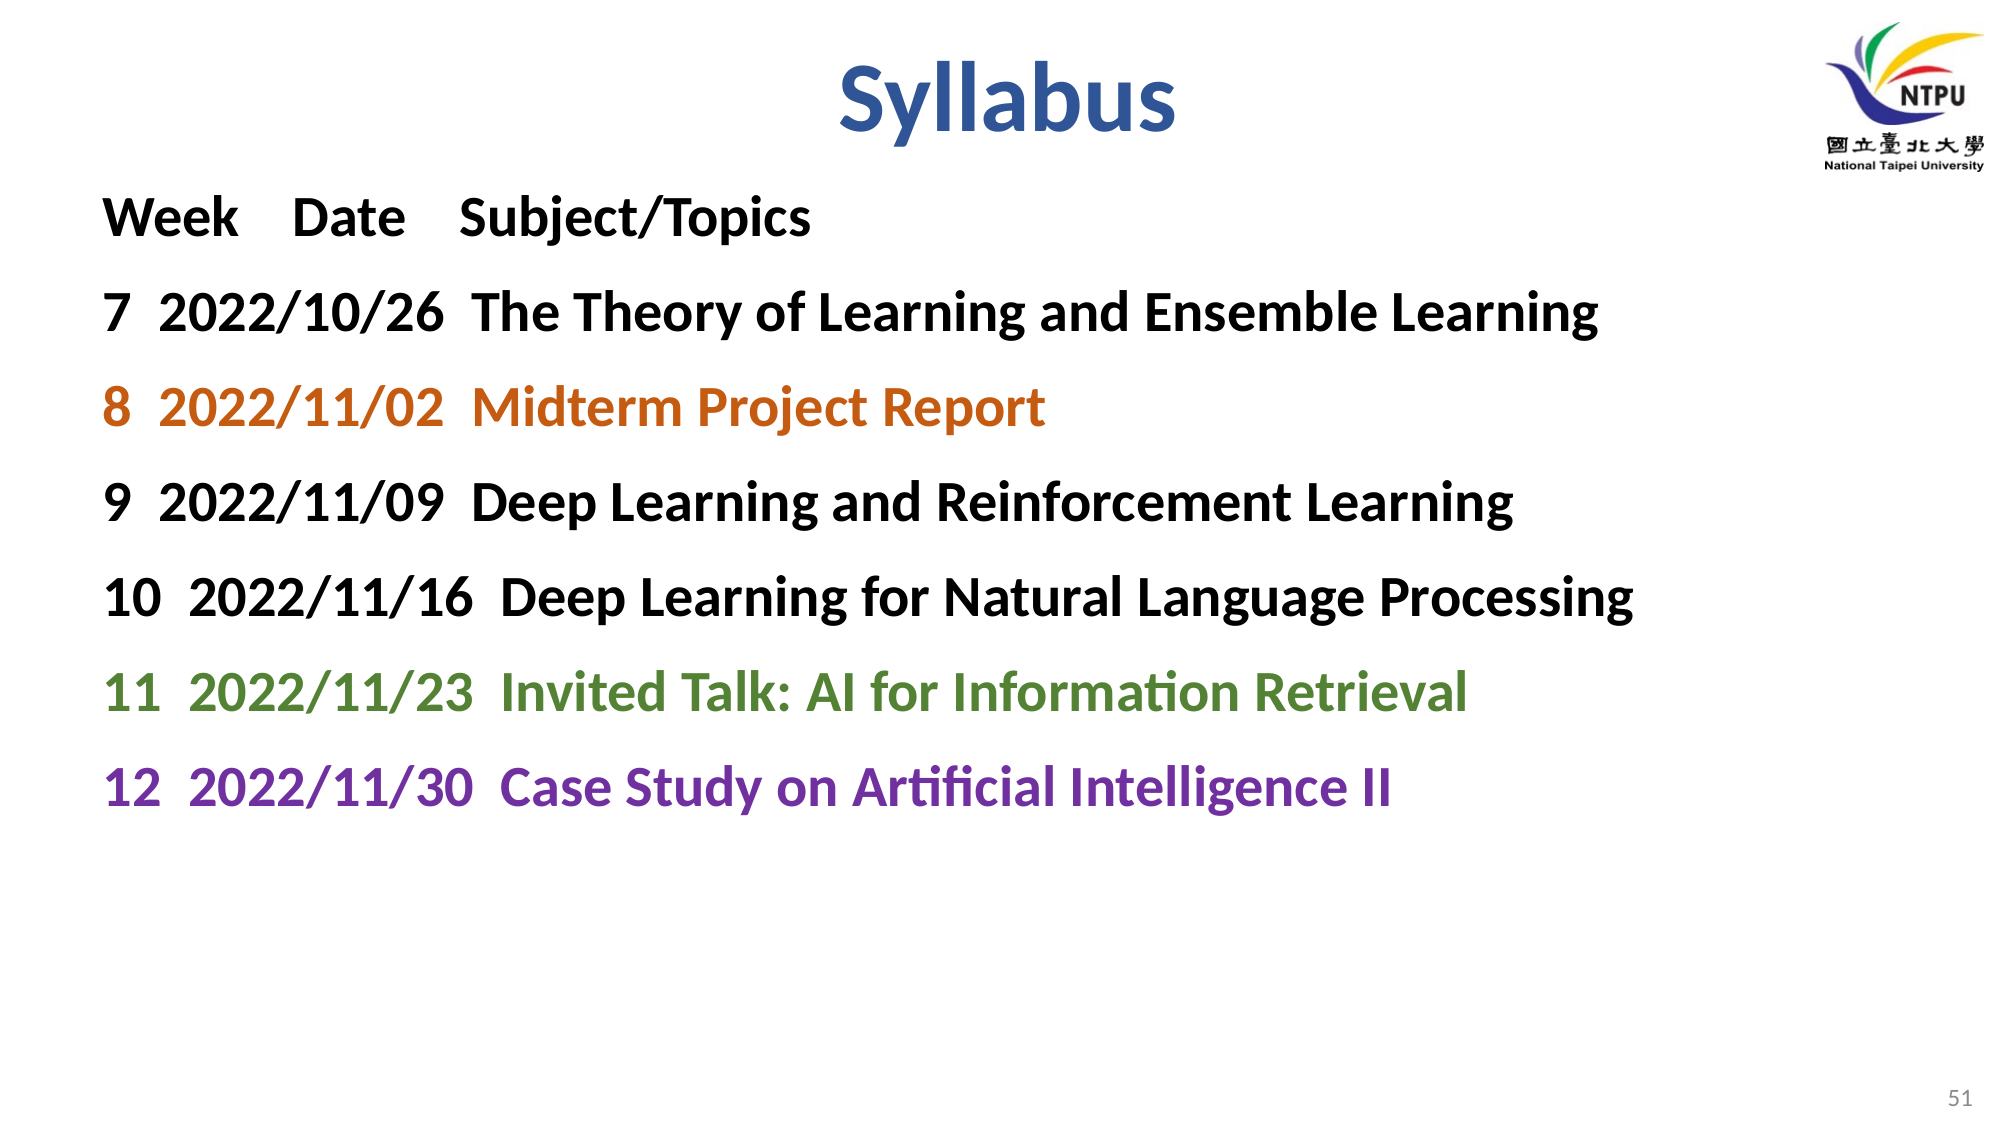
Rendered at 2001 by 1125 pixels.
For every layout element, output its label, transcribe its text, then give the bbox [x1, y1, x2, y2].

slide_number 51 [1830, 1076, 1989, 1116]
picture [1825, 22, 1984, 125]
title Syllabus [87, 17, 1929, 166]
list Week Date Subject/Topics 7 2022/10/26 The Theory of Learning and Ensemble Learning 8 2022/11/02 Midterm Project Report 9 2022/11/09 Deep Learning and Reinforcement Learning 10 2022/11/16 Deep Learning for Natural Language Processing 11 2022/11/23 Invited Talk: AI for Information Retrieval 12 2022/11/30 Case Study on Artificial Intelligence II [87, 170, 1929, 1103]
picture [1825, 132, 1984, 172]
